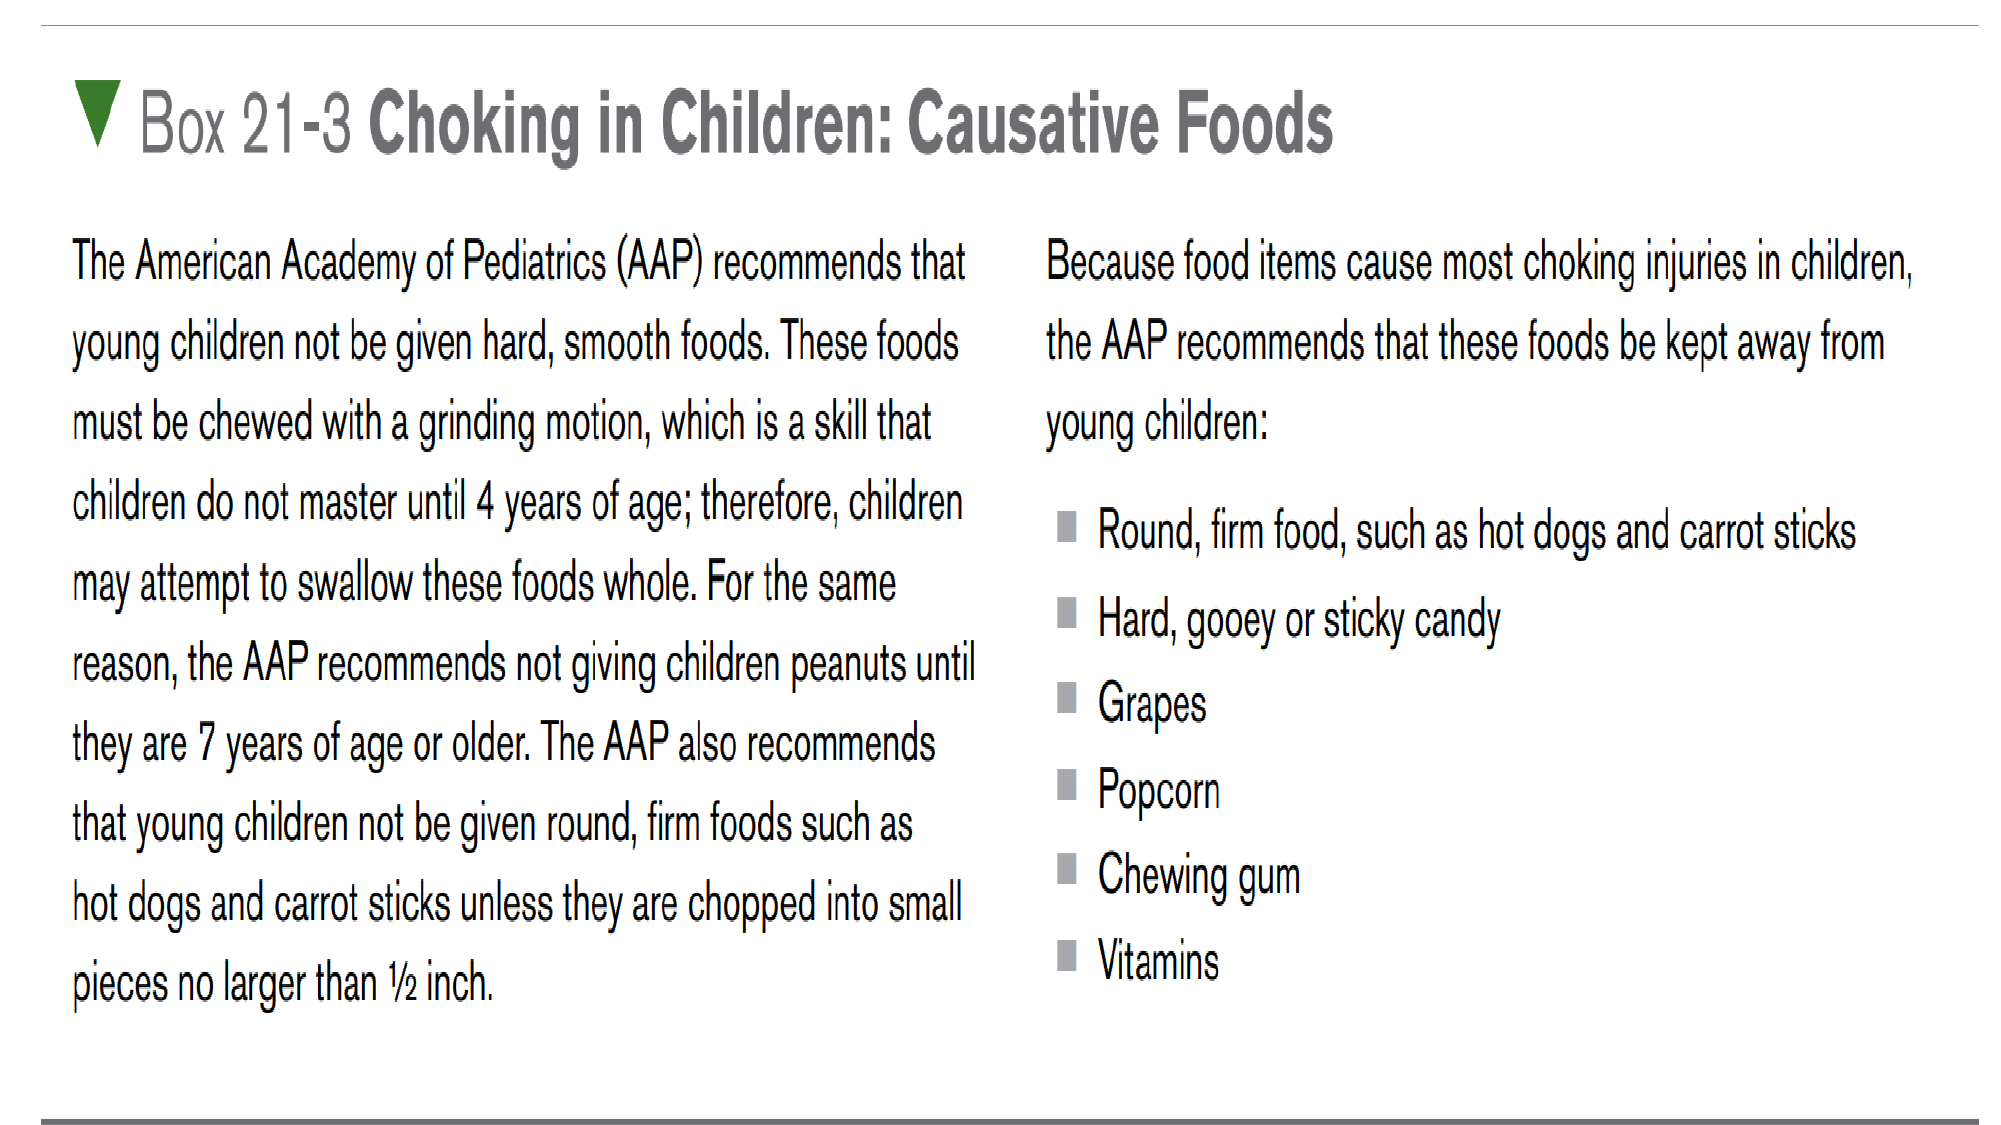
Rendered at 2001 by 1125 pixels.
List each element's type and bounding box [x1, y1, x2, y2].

list [41, 25, 1979, 1125]
